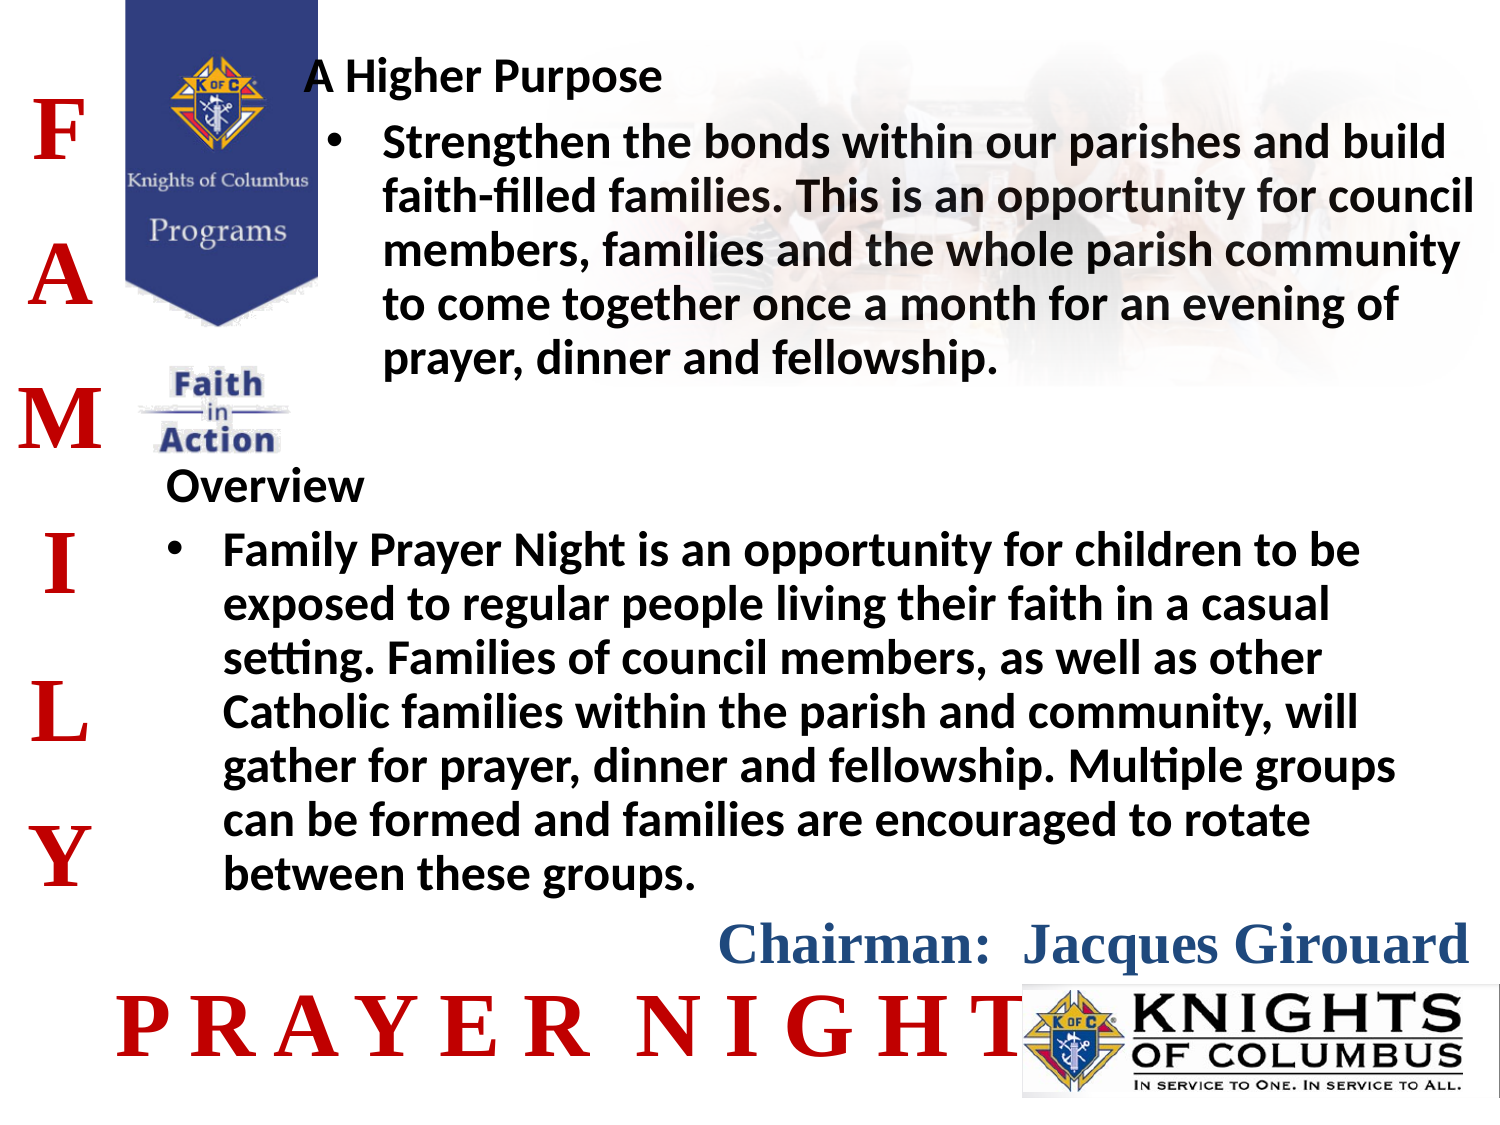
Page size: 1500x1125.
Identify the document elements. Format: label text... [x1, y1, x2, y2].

picture [1022, 984, 1500, 1098]
picture [125, 0, 319, 486]
picture [505, 22, 1500, 411]
text_box F A M I L Y [2, 60, 119, 912]
text_box A Higher Purpose Strengthen the bonds within our parishes and build faith-filled families. This is an opportunity for council members, families and the whole parish community to come together once a month for an evening of prayer, dinner and fellowship. Overview Family Prayer Night is an opportunity for children to be exposed to regular people living their faith in a casual setting. Families of council members, as well as other Catholic families within the parish and community, will gather for prayer, dinner and fellowship. Multiple groups can be formed and families are encouraged to rotate between these groups. Chairman: Jacques Girouard [151, 35, 1492, 983]
text_box P R A Y E R N I G H T [100, 957, 1048, 1082]
